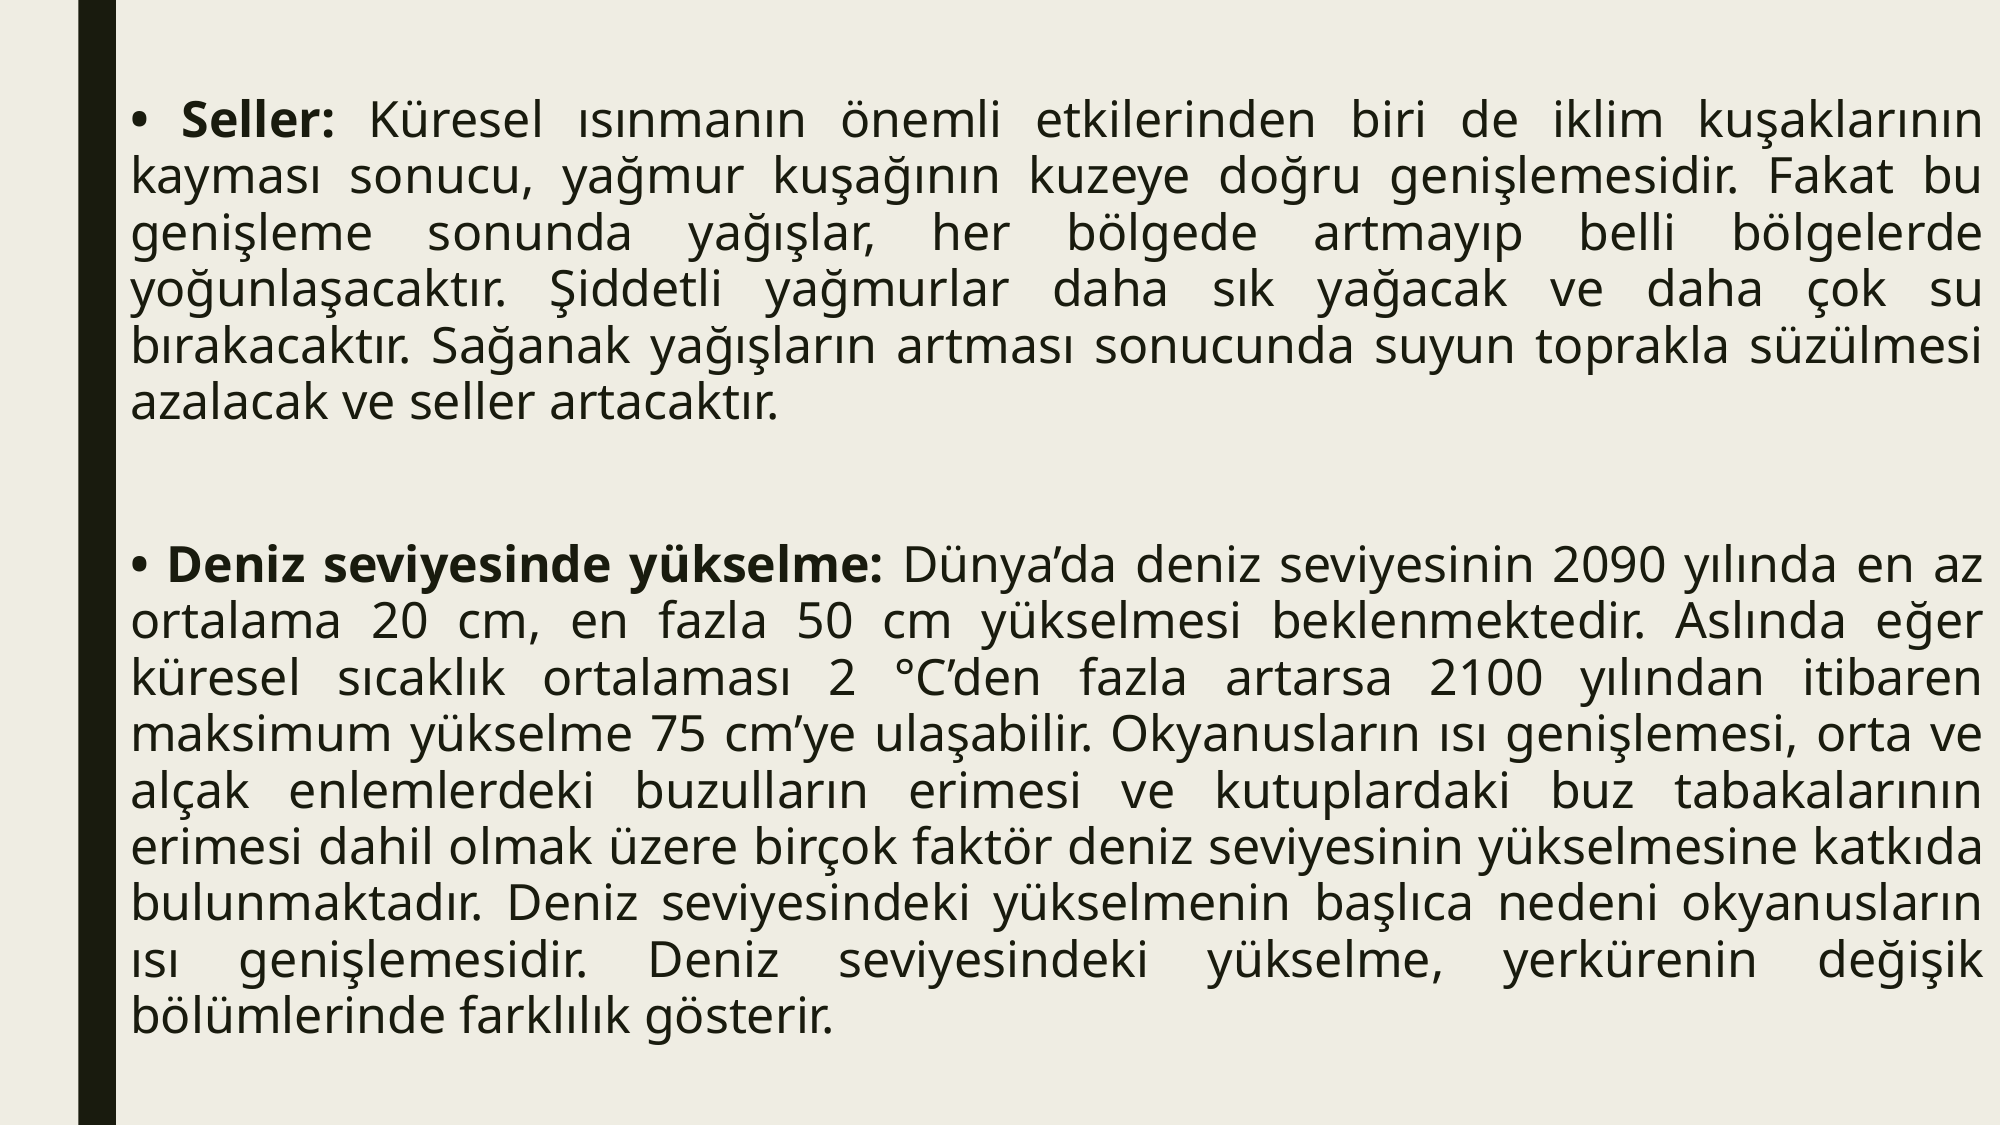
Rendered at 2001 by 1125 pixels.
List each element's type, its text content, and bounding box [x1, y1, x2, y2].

list • Seller: Küresel ısınmanın önemli etkilerinden biri de iklim kuşaklarının kayması sonucu, yağmur kuşağının kuzeye doğru genişlemesidir. Fakat bu genişleme sonunda yağışlar, her bölgede artmayıp belli bölgelerde yoğunlaşacaktır. Şiddetli yağmurlar daha sık yağacak ve daha çok su bırakacaktır. Sağanak yağışların artması sonucunda suyun toprakla süzülmesi azalacak ve seller artacaktır. • Deniz seviyesinde yükselme: Dünya’da deniz seviyesinin 2090 yılında en az ortalama 20 cm, en fazla 50 cm yükselmesi beklenmektedir. Aslında eğer küresel sıcaklık ortalaması 2 °C’den fazla artarsa 2100 yılından itibaren maksimum yükselme 75 cm’ye ulaşabilir. Okyanusların ısı genişlemesi, orta ve alçak enlemlerdeki buzulların erimesi ve kutuplardaki buz tabakalarının erimesi dahil olmak üzere birçok faktör deniz seviyesinin yükselmesine katkıda bulunmaktadır. Deniz seviyesindeki yükselmenin başlıca nedeni okyanusların ısı genişlemesidir. Deniz seviyesindeki yükselme, yerkürenin değişik bölümlerinde farklılık gösterir. [115, 0, 2000, 1125]
